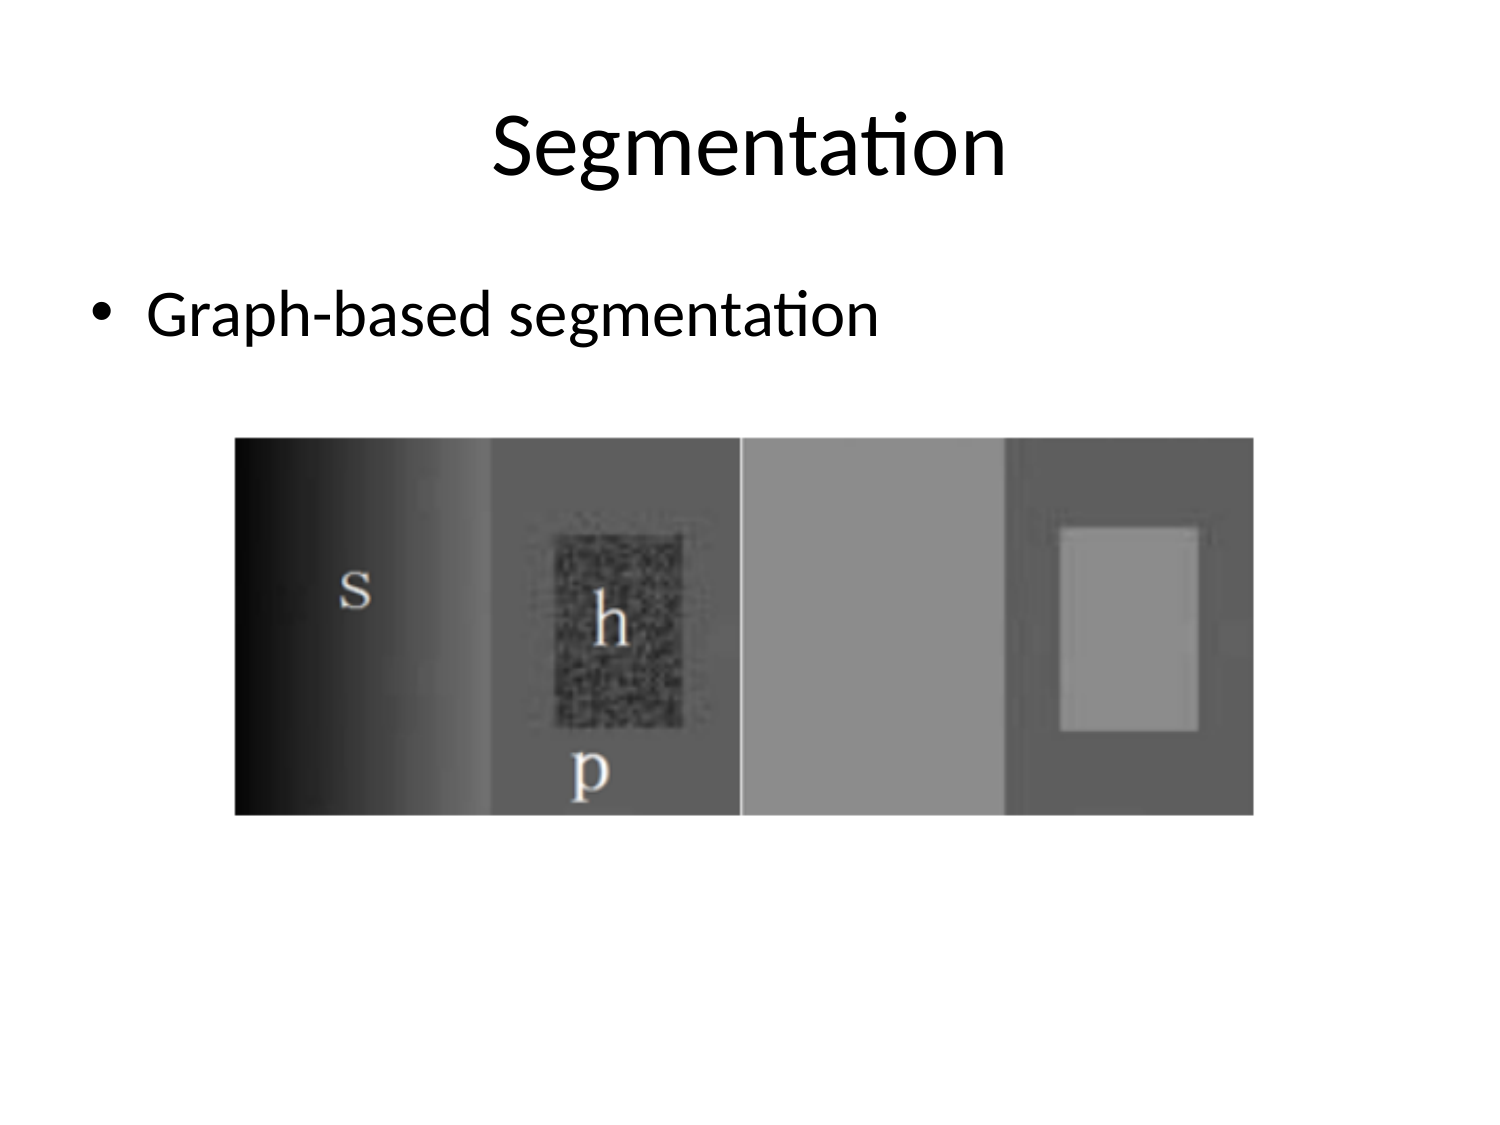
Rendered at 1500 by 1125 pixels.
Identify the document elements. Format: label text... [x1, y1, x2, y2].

list Graph-based segmentation [75, 262, 1425, 1005]
title Segmentation [75, 45, 1425, 233]
picture [181, 407, 1319, 860]
